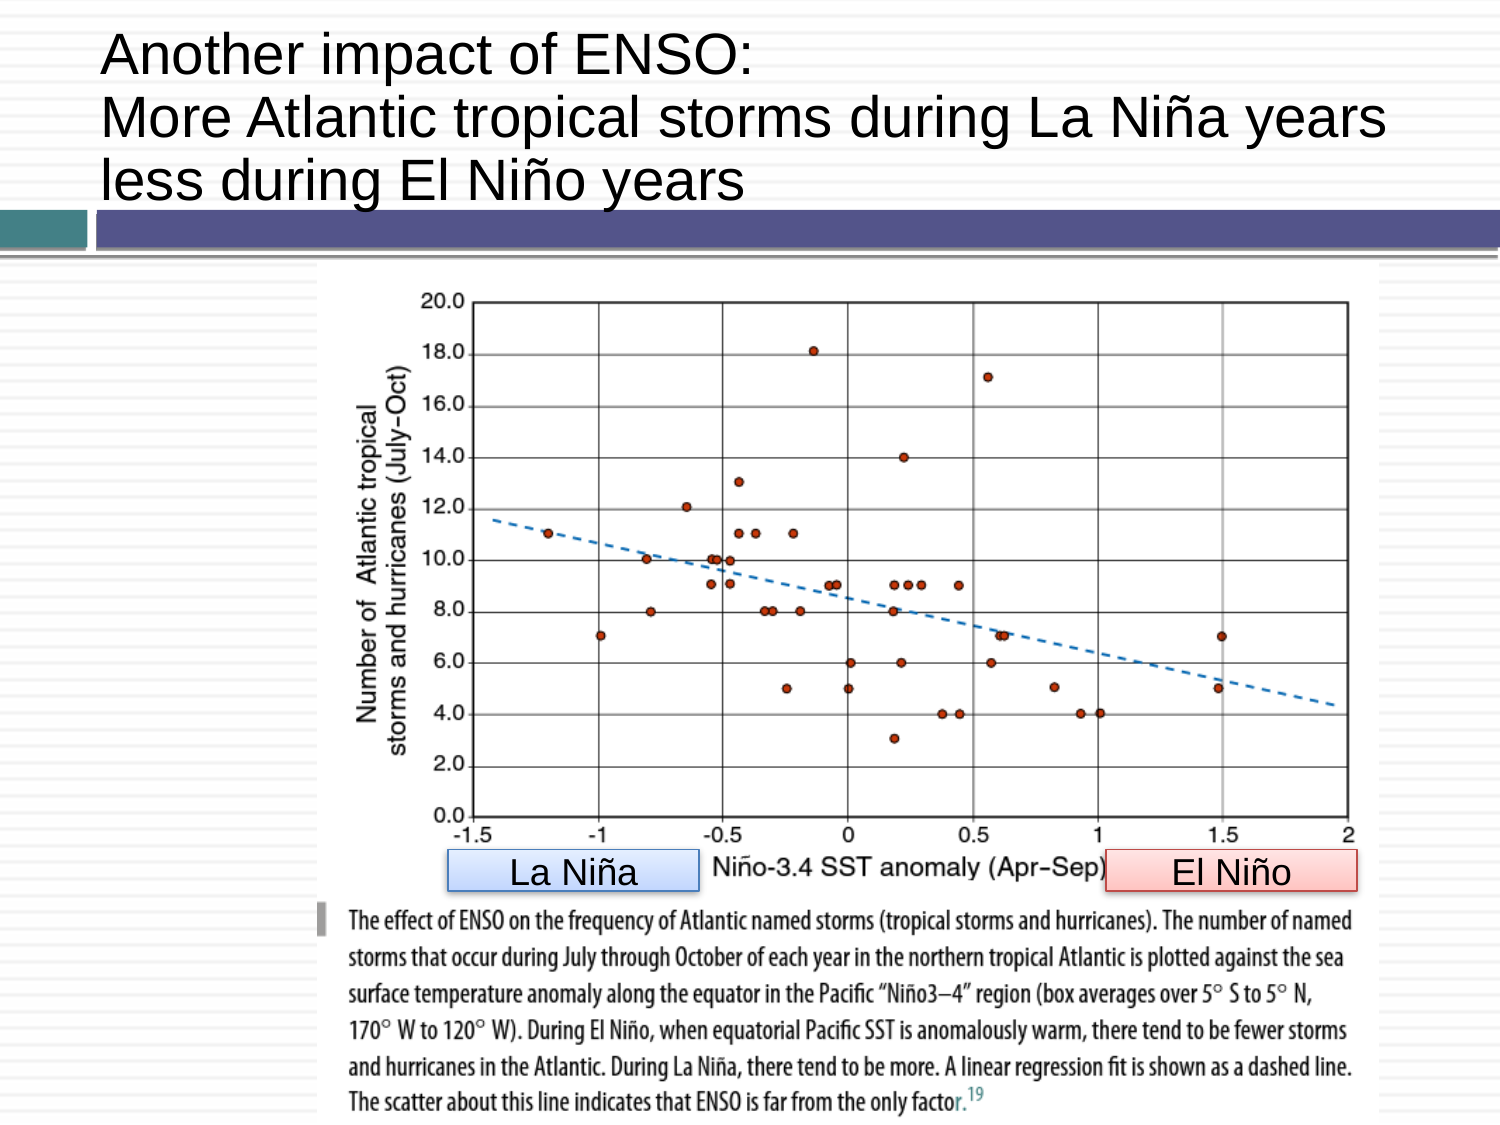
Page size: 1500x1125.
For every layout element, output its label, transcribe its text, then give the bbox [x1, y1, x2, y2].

picture [0, 255, 1500, 1125]
picture [0, 0, 1500, 202]
title Another impact of ENSO: More Atlantic tropical storms during La Niña years less during El Niño years [100, 37, 1438, 200]
